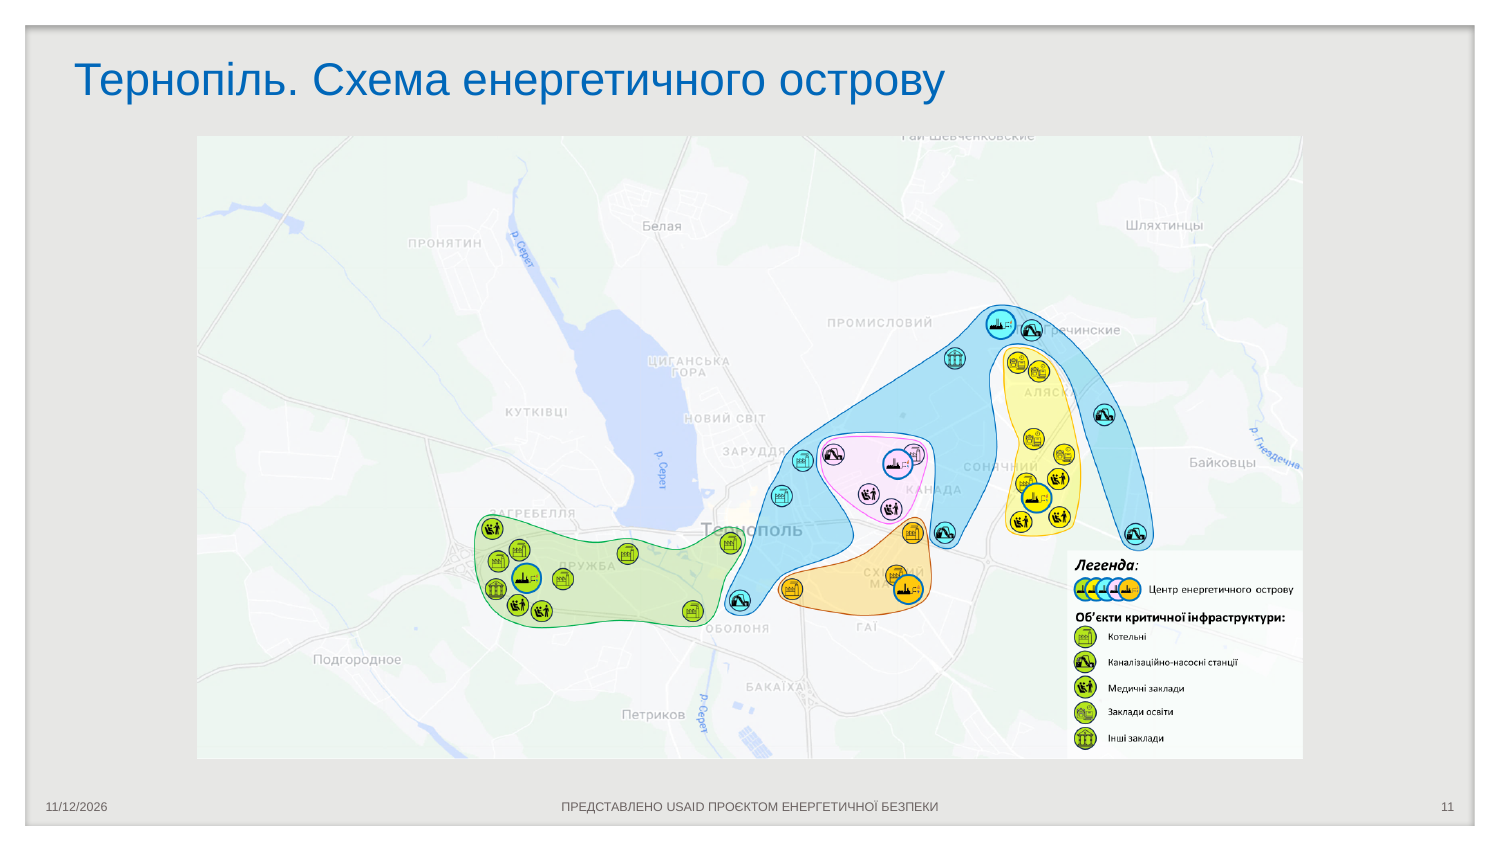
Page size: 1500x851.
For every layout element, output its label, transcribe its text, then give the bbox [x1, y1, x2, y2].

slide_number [30, 791, 378, 823]
title Тернопіль. Схема енергетичного острову [59, 0, 1498, 113]
picture [196, 136, 1303, 759]
footer ПРЕДСТАВЛЕНО USAID ПРОЄКТОМ ЕНЕРГЕТИЧНОЇ БЕЗПЕКИ [514, 791, 986, 823]
slide_number 11 [1121, 791, 1470, 823]
